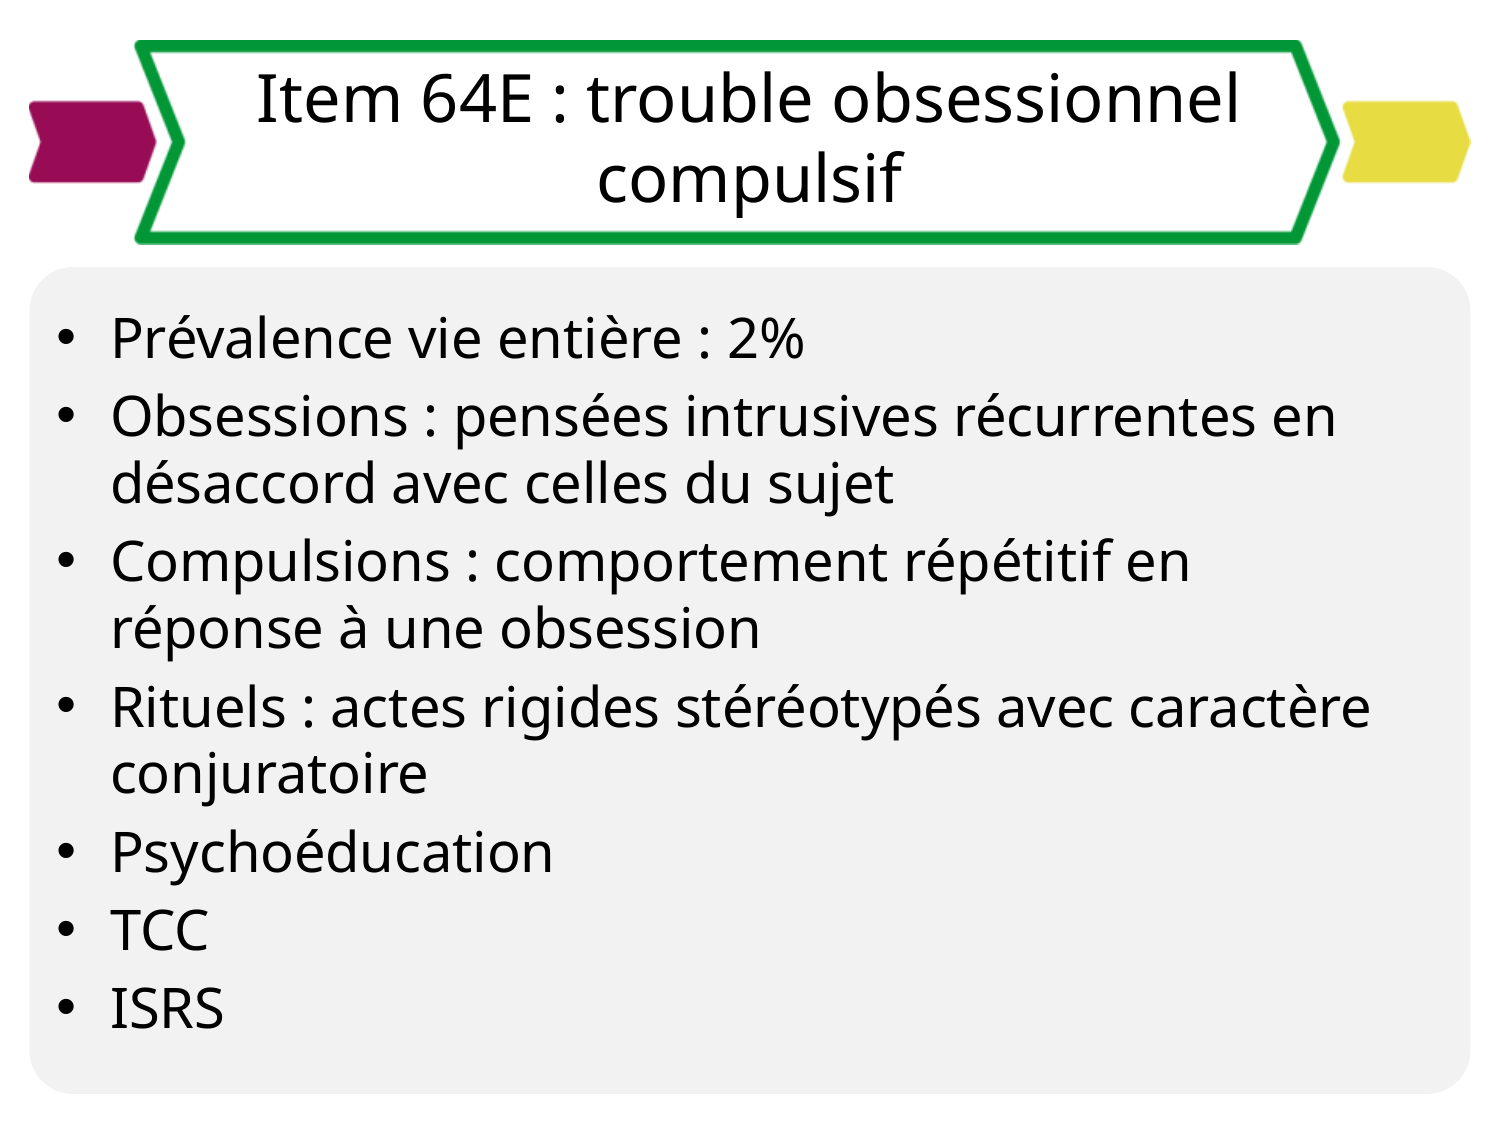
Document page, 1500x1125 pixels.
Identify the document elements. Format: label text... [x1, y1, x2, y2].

title Item 64E : trouble obsessionnel compulsif [195, 42, 1305, 230]
list Prévalence vie entière : 2% Obsessions : pensées intrusives récurrentes en désaccord avec celles du sujet Compulsions : comportement répétitif en réponse à une obsession Rituels : actes rigides stéréotypés avec caractère conjuratoire Psychoéducation TCC ISRS [41, 294, 1400, 1048]
picture [29, 40, 1471, 245]
